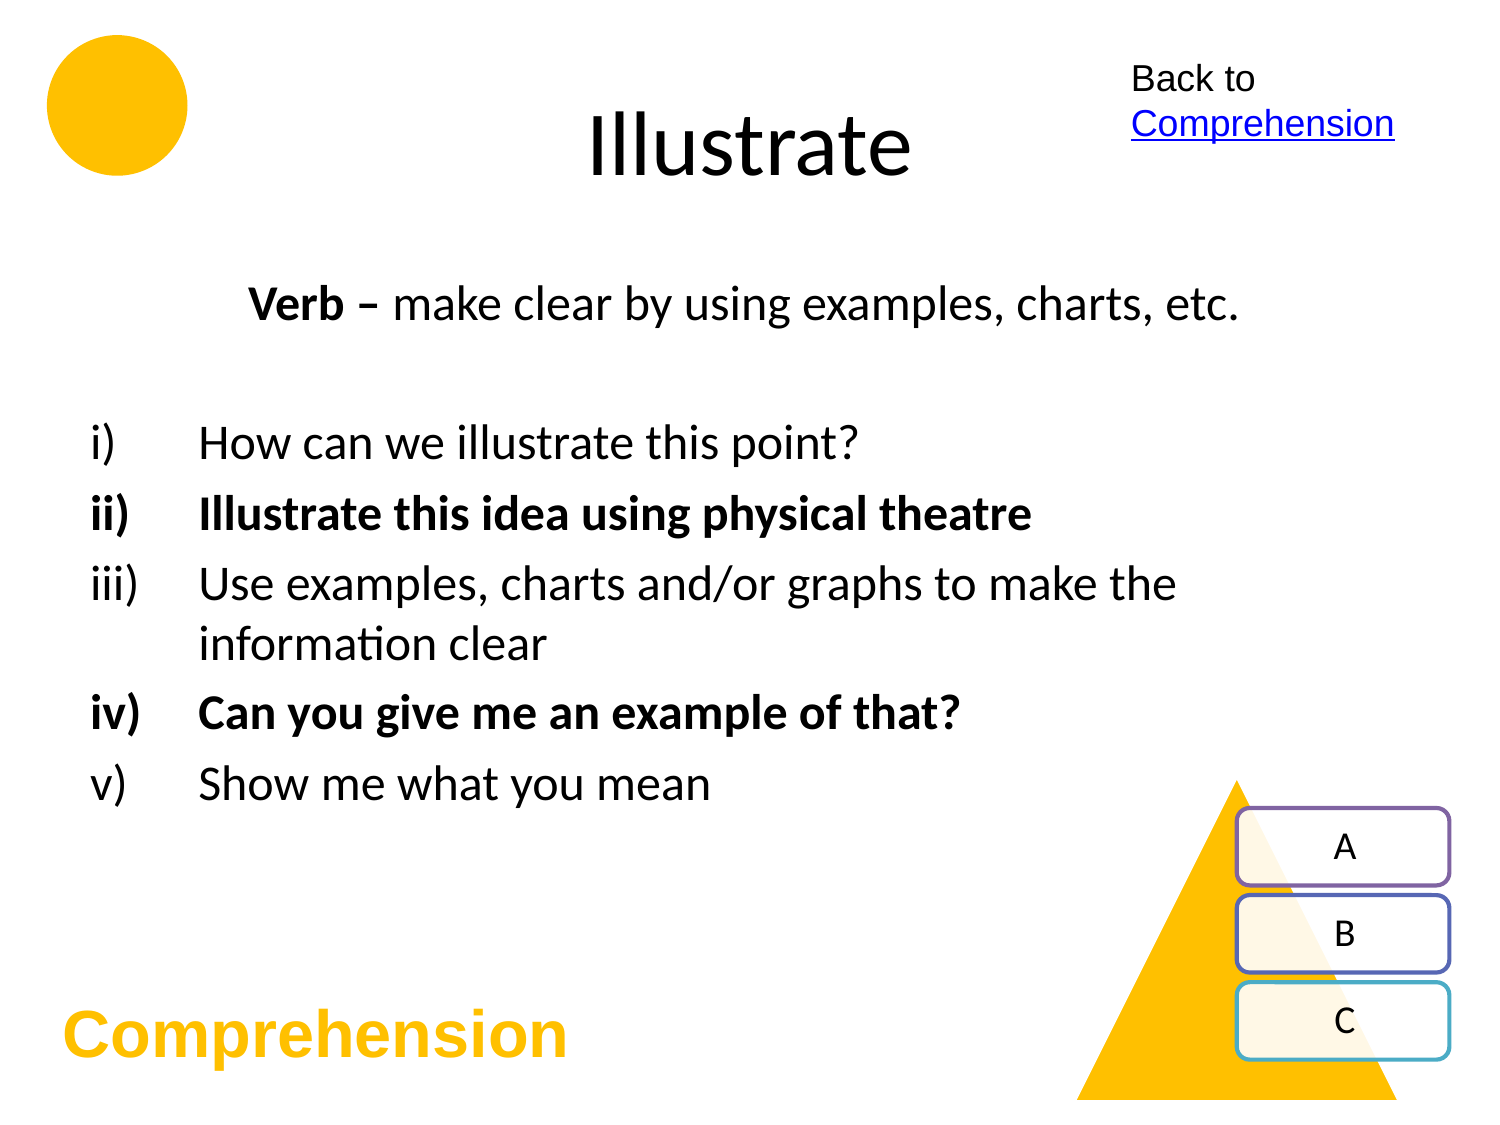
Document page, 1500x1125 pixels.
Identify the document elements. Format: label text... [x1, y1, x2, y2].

text_box [44, 32, 190, 178]
list Verb – make clear by using examples, charts, etc. How can we illustrate this point? Illustrate this idea using physical theatre Use examples, charts and/or graphs to make the information clear Can you give me an example of that? Show me what you mean [75, 262, 1425, 1005]
text_box Comprehension [17, 983, 615, 1078]
text_box Back to Comprehension [1116, 46, 1453, 152]
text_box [1033, 774, 1490, 1103]
title Illustrate [75, 45, 1425, 233]
